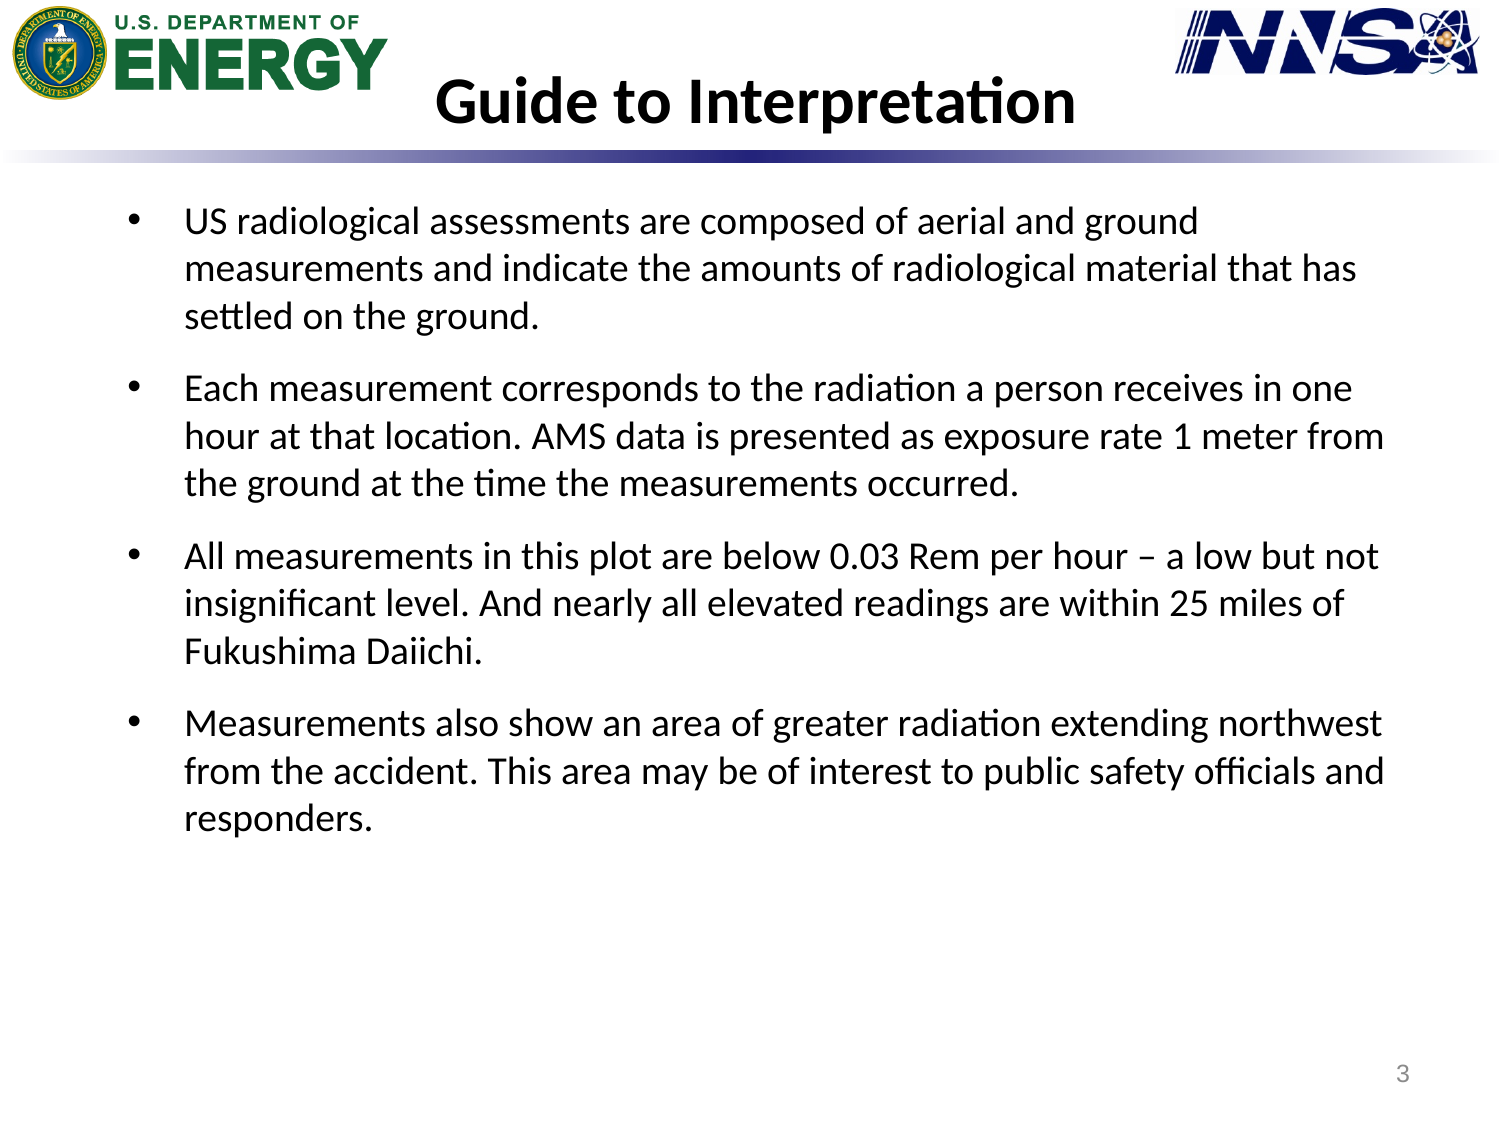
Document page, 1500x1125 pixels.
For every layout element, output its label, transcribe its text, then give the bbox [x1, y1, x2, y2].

picture [1175, 8, 1480, 75]
slide_number 3 [1074, 1042, 1425, 1103]
text_box US radiological assessments are composed of aerial and ground measurements and indicate the amounts of radiological material that has settled on the ground. Each measurement corresponds to the radiation a person receives in one hour at that location. AMS data is presented as exposure rate 1 meter from the ground at the time the measurements occurred. All measurements in this plot are below 0.03 Rem per hour – a low but not insignificant level. And nearly all elevated readings are within 25 miles of Fukushima Daiichi. Measurements also show an area of greater radiation extending northwest from the accident. This area may be of interest to public safety officials and responders. [112, 187, 1413, 908]
picture [12, 5, 388, 100]
text_box Guide to Interpretation [337, 49, 1175, 145]
